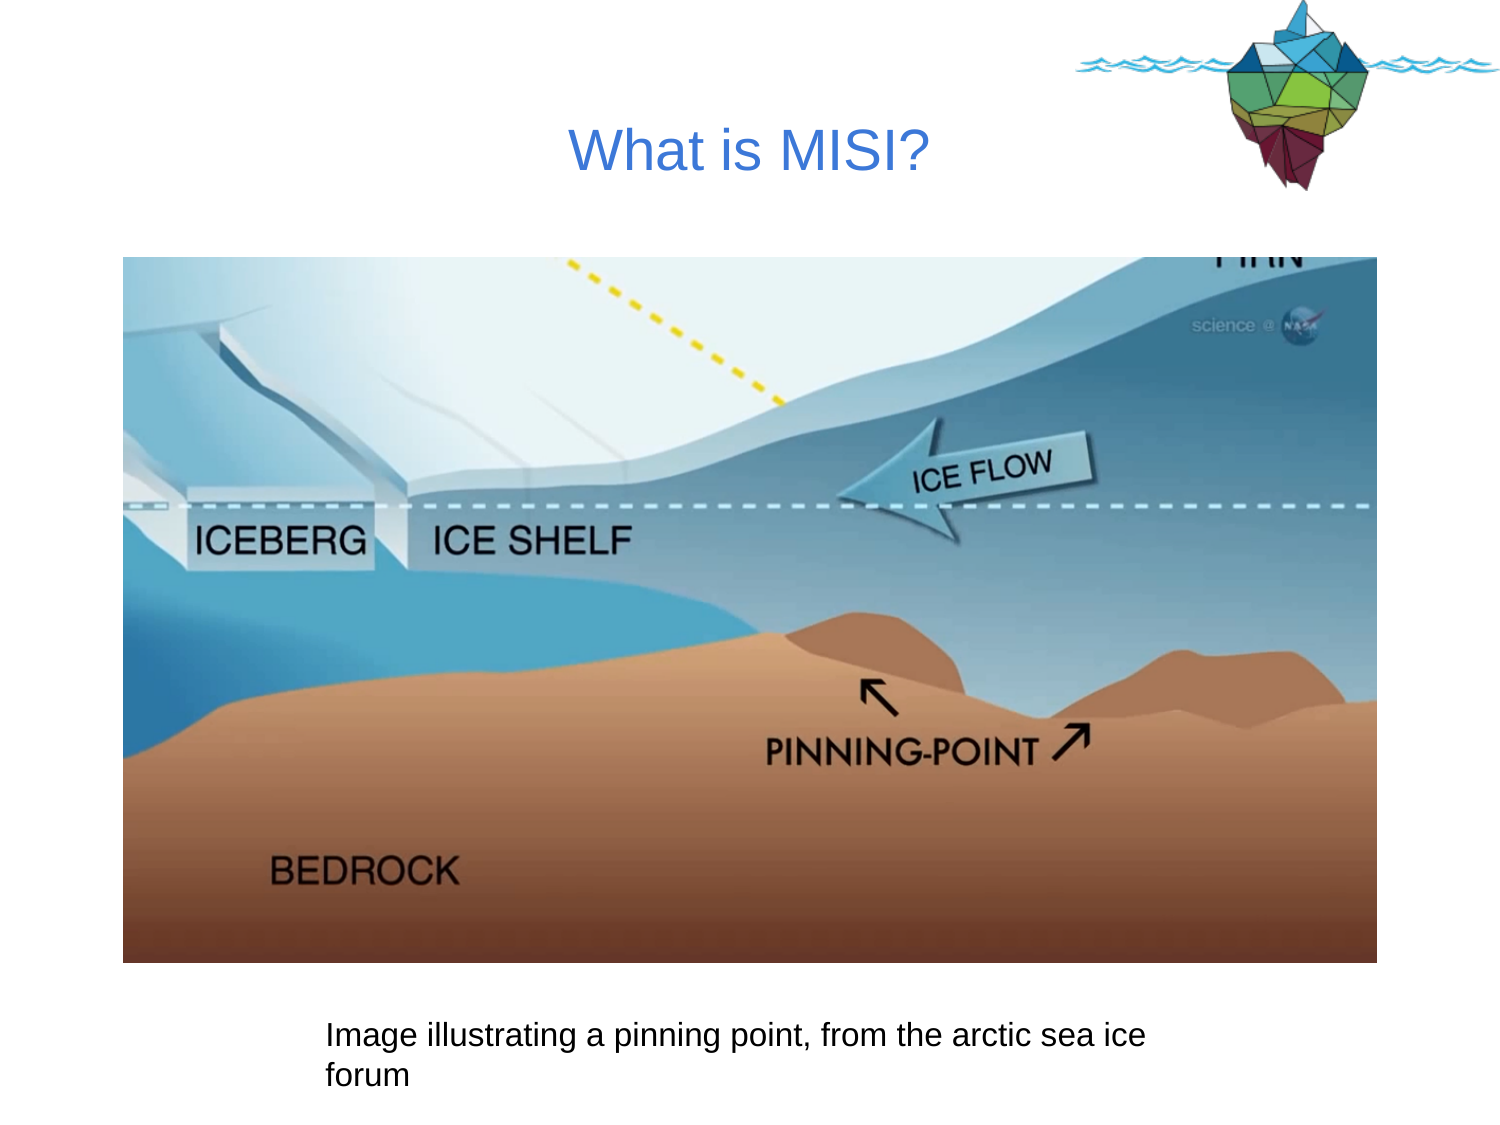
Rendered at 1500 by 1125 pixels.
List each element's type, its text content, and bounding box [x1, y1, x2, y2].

title What is MISI? [51, 97, 1449, 223]
picture [123, 257, 1377, 963]
text_box Image illustrating a pinning point, from the arctic sea ice forum [310, 997, 1245, 1054]
picture [1075, 0, 1500, 191]
